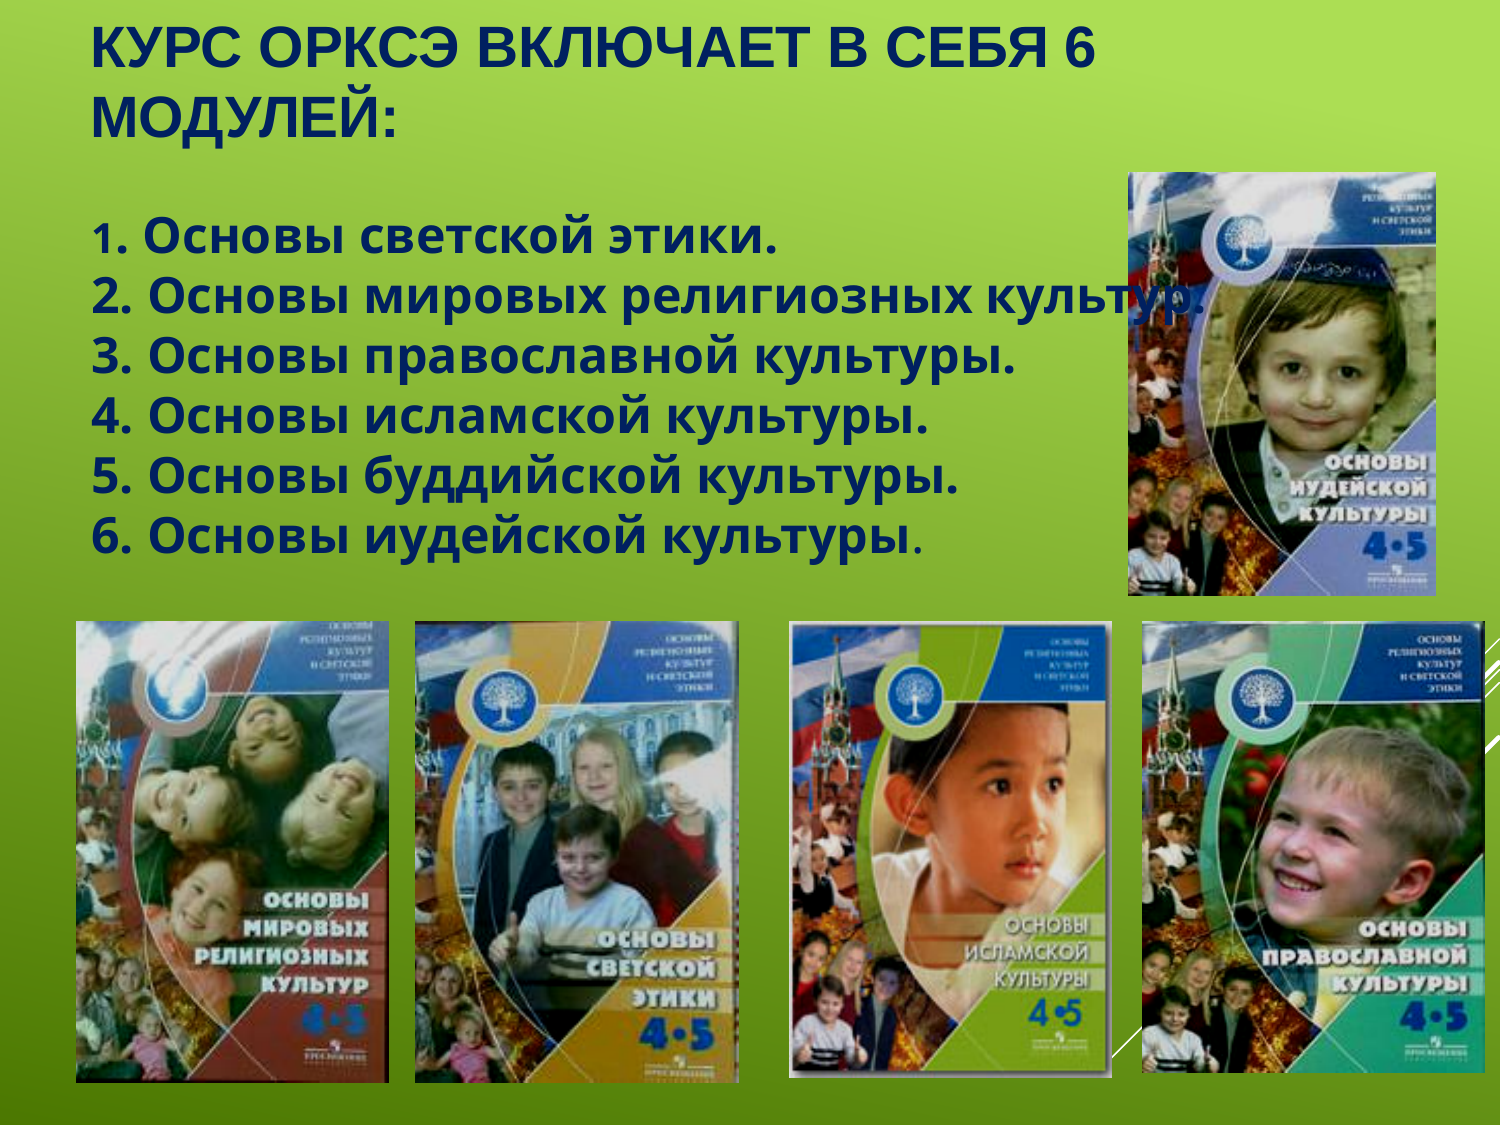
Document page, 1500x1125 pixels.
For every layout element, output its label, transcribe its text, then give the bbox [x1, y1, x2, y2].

picture [414, 621, 739, 1083]
title Курс ОРКСЭ включает в себя 6 модулей: [75, 66, 1425, 173]
picture [76, 621, 389, 1084]
picture [1127, 172, 1436, 596]
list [1141, 621, 1485, 1073]
text_box 1. Основы светской этики. 2. Основы мировых религиозных культур. 3. Основы православной культуры. 4. Основы исламской культуры. 5. Основы буддийской культуры. 6. Основы иудейской культуры. [76, 196, 1247, 622]
picture [789, 621, 1112, 1078]
